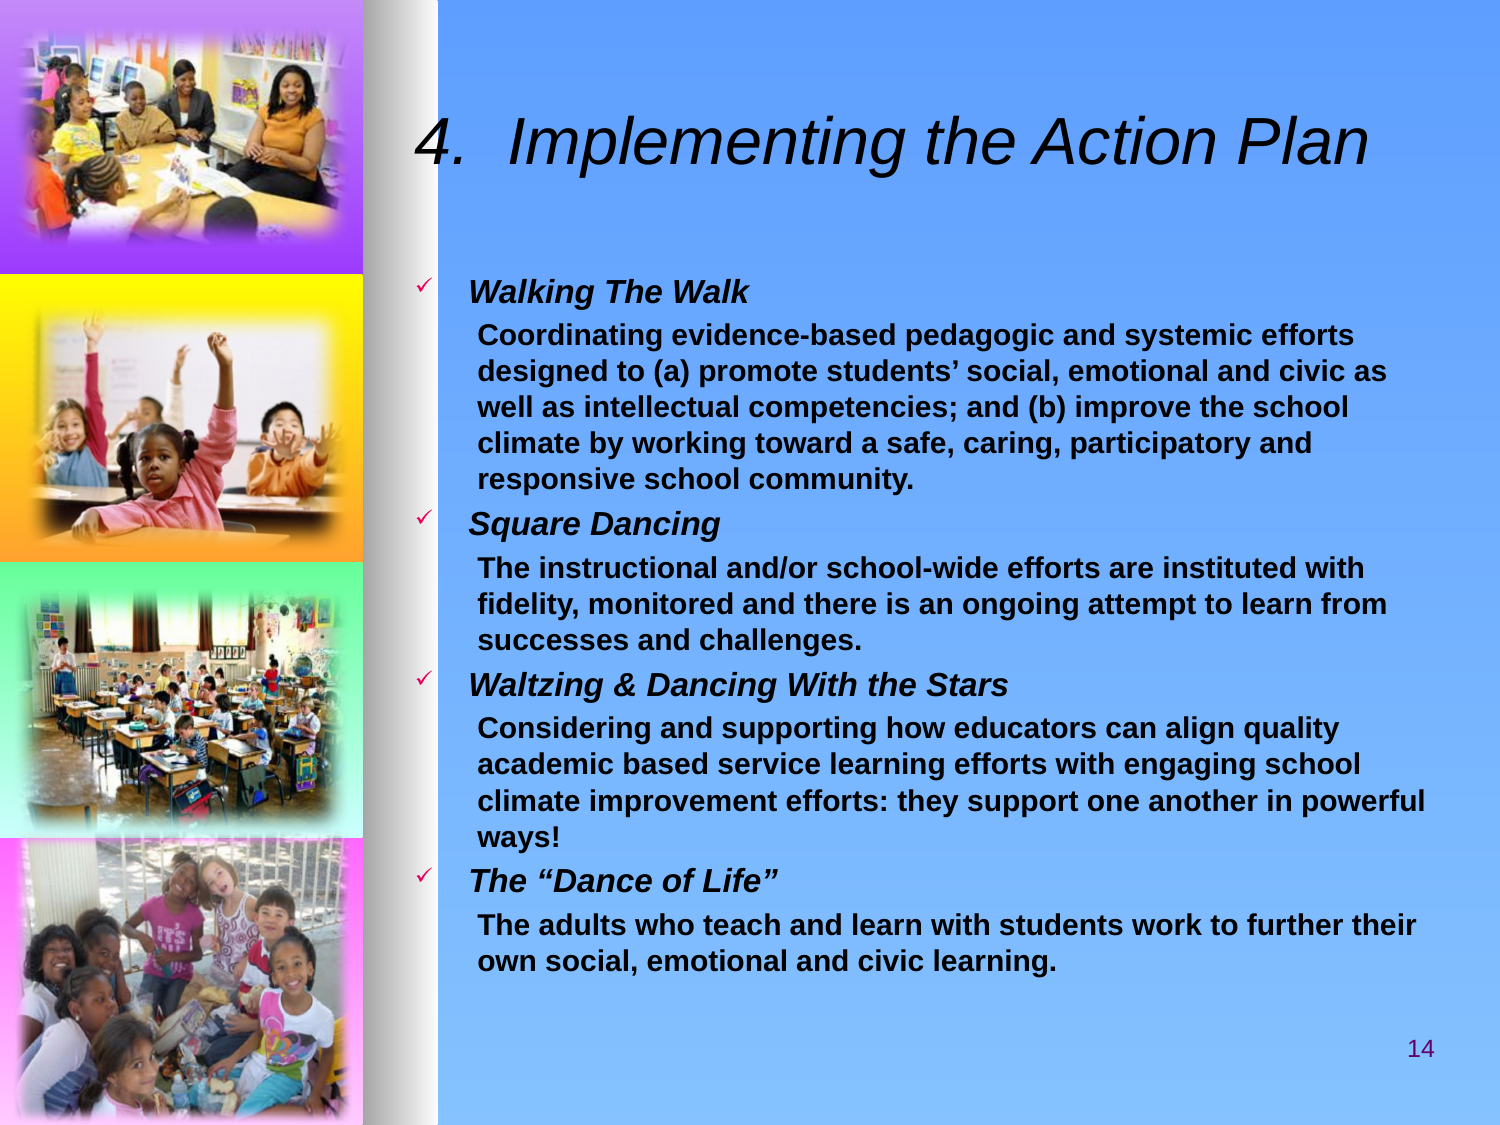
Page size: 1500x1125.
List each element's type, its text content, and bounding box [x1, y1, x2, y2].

title 4. Implementing the Action Plan [399, 37, 1450, 238]
picture [42, 615, 321, 806]
picture [29, 845, 336, 1108]
slide_number 14 [1137, 1025, 1450, 1100]
list Walking The Walk Coordinating evidence-based pedagogic and systemic efforts designed to (a) promote students’ social, emotional and civic as well as intellectual competencies; and (b) improve the school climate by working toward a safe, caring, participatory and responsive school community. Square Dancing The instructional and/or school-wide efforts are instituted with fidelity, monitored and there is an ongoing attempt to learn from successes and challenges. Waltzing & Dancing With the Stars Considering and supporting how educators can align quality academic based service learning efforts with engaging school climate improvement efforts: they support one another in powerful ways! The “Dance of Life” The adults who teach and learn with students work to further their own social, emotional and civic learning. [399, 262, 1450, 1000]
picture [58, 333, 317, 519]
picture [44, 55, 321, 218]
text_box What is a logical “game plan”? 1. Preparation [38, 50, 327, 214]
